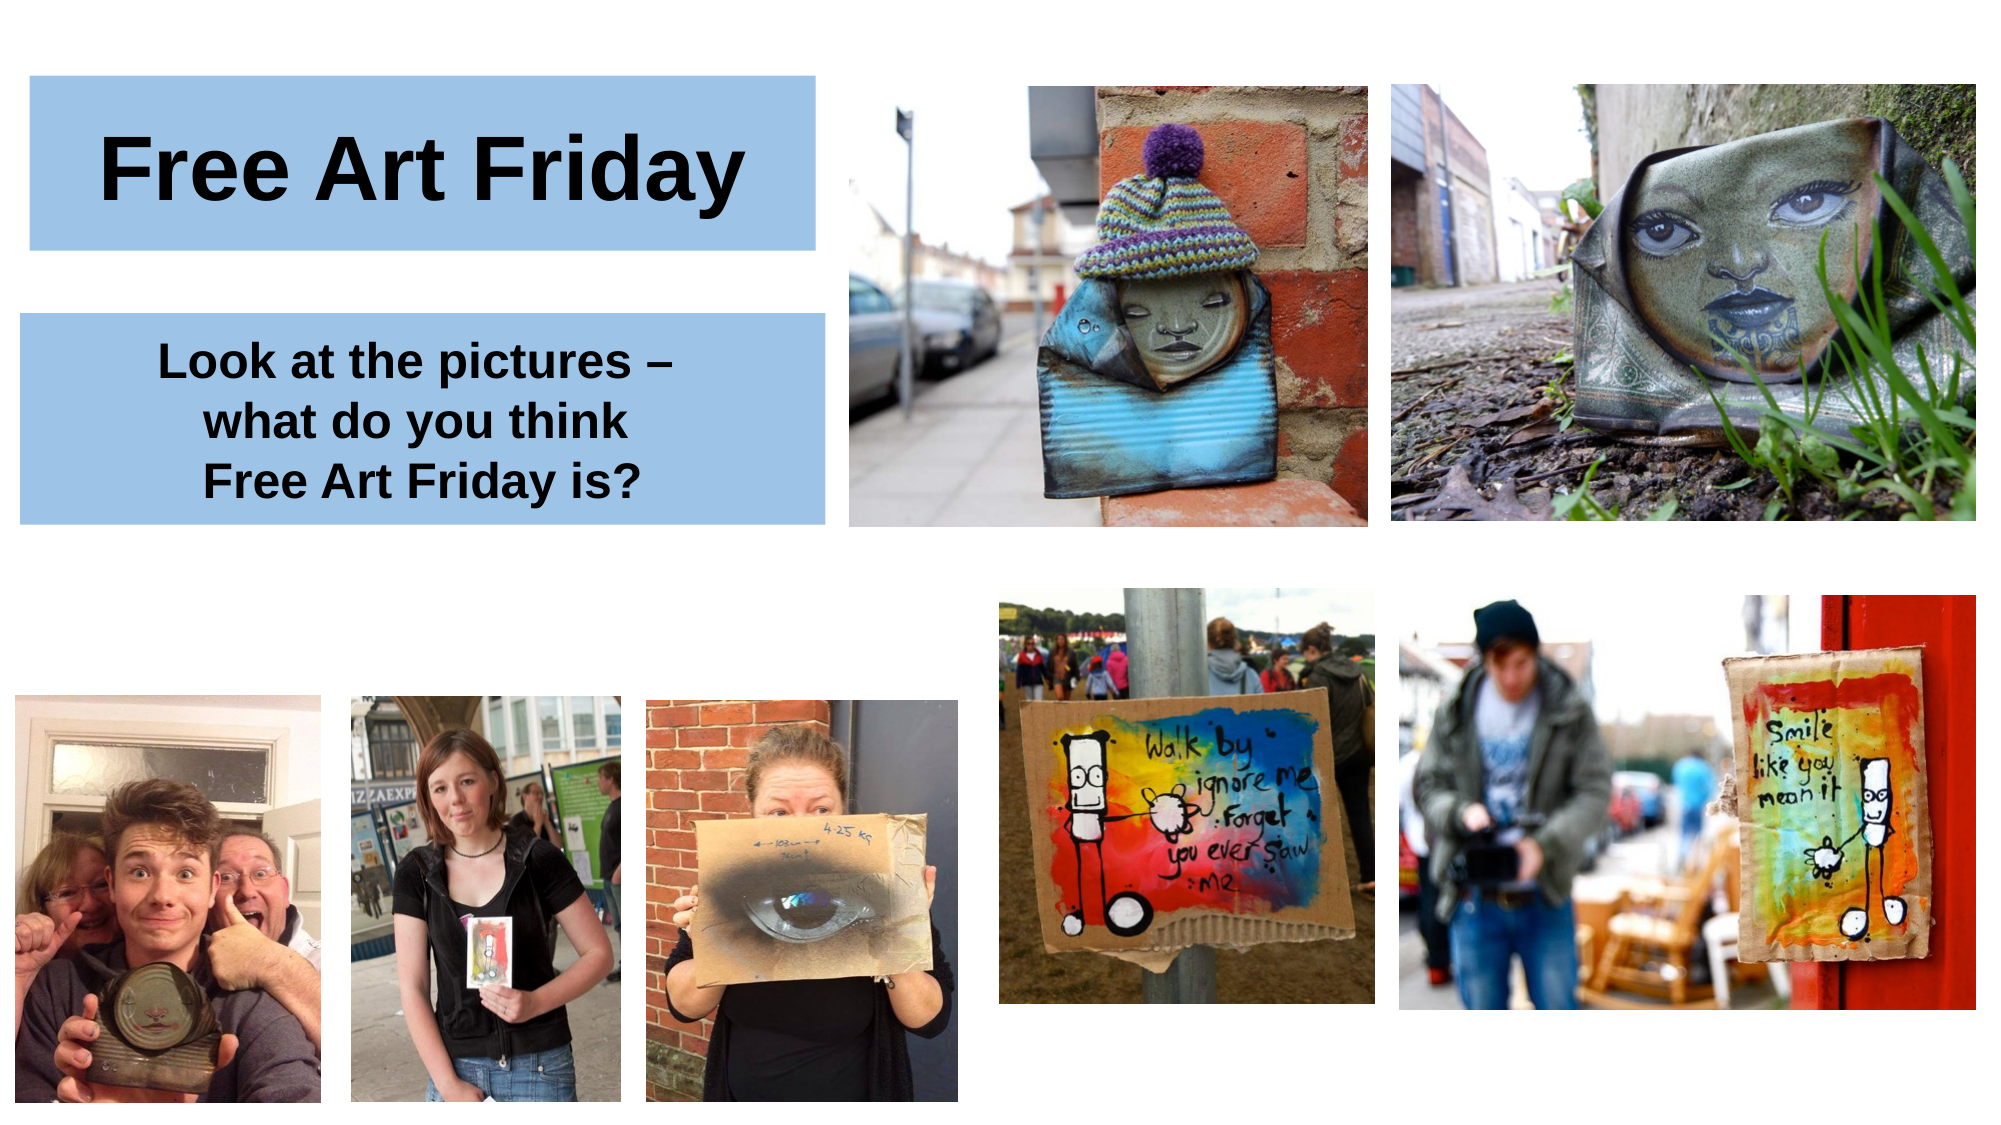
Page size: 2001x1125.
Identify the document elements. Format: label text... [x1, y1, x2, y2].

picture [999, 588, 1375, 1004]
picture [15, 695, 321, 1104]
text_box Look at the pictures – what do you think Free Art Friday is? [20, 313, 826, 525]
picture [1391, 84, 1976, 521]
picture [351, 696, 621, 1102]
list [645, 700, 958, 1102]
text_box Free Art Friday [29, 75, 816, 251]
picture [849, 86, 1368, 527]
picture [1398, 595, 1976, 1010]
